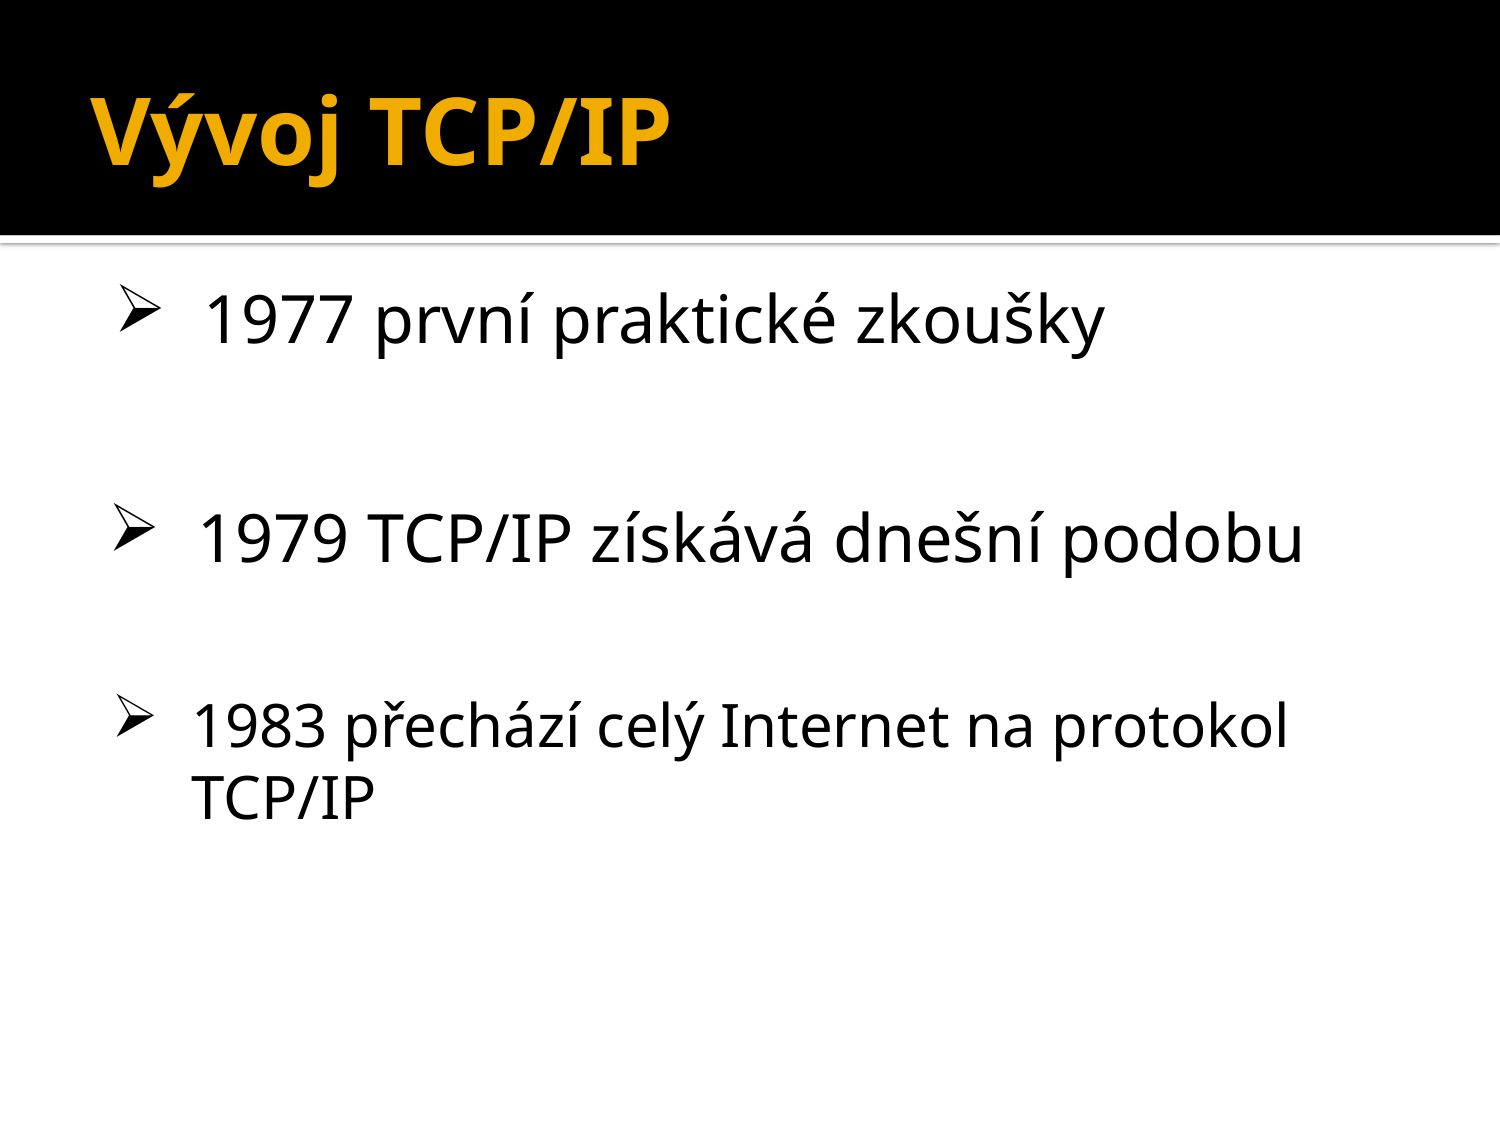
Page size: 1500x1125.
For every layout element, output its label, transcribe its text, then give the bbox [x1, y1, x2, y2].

title Vývoj TCP/IP [75, 25, 1425, 231]
text_box 1977 první praktické zkoušky [70, 269, 1442, 429]
list 1979 TCP/IP získává dnešní podobu [70, 480, 1421, 641]
text_box 1983 přechází celý Internet na protokol TCP/IP [70, 679, 1442, 839]
